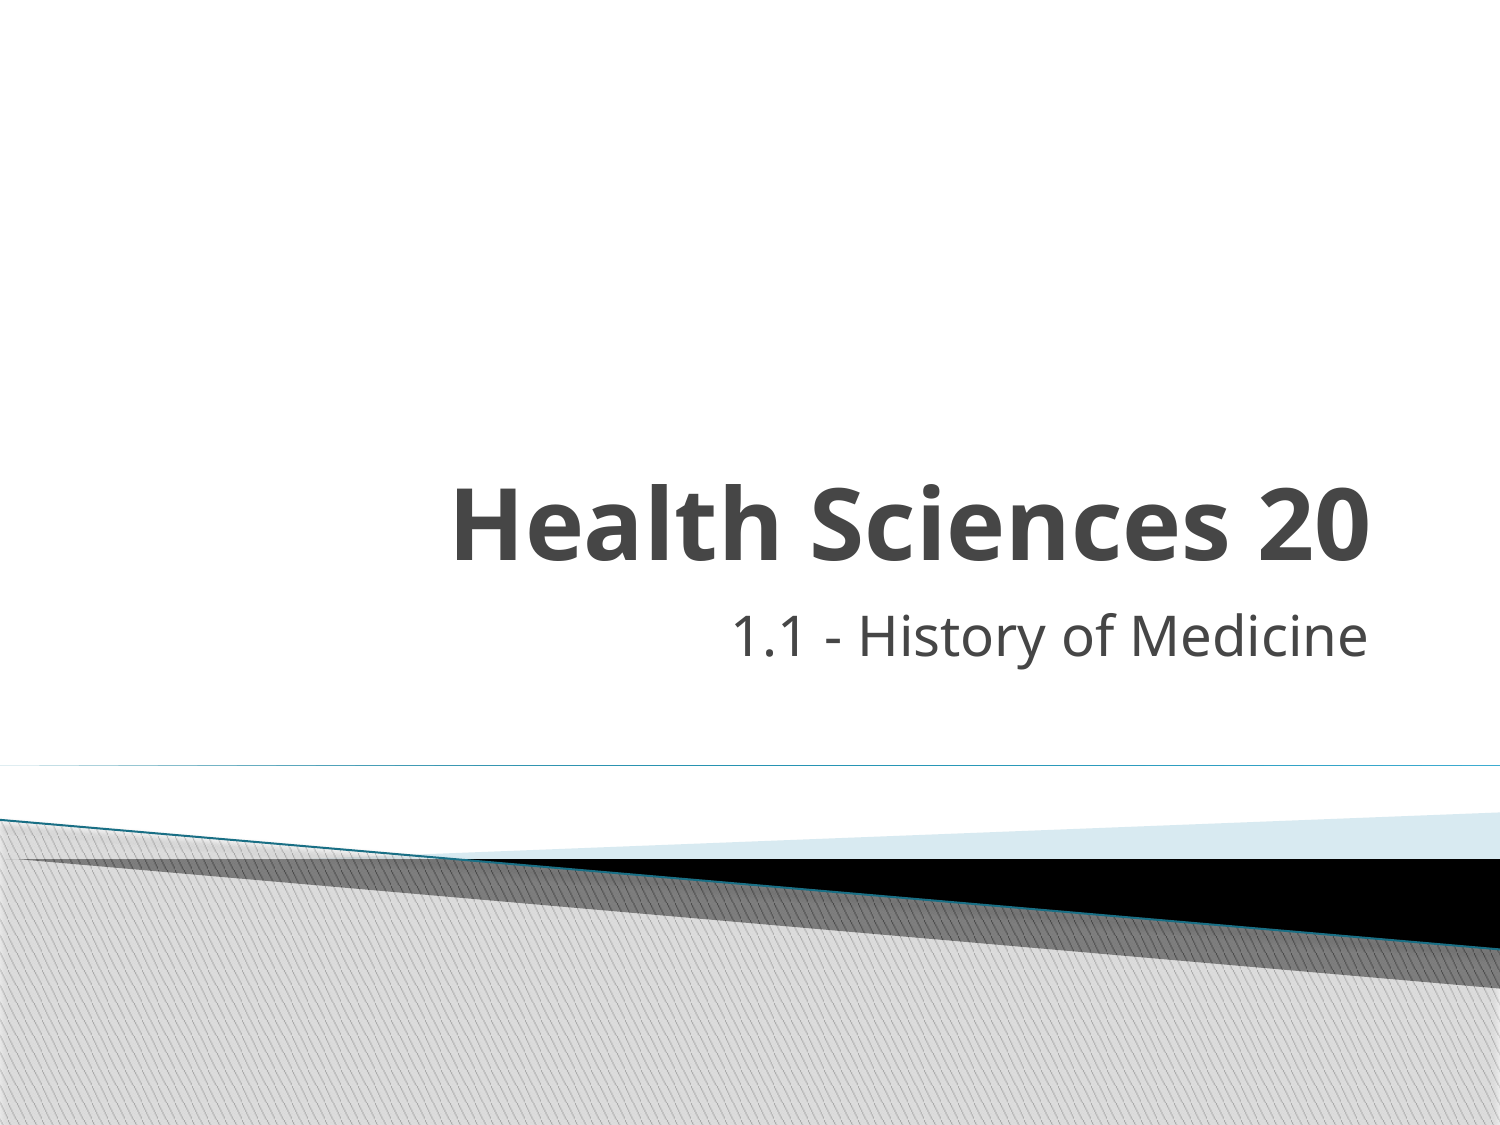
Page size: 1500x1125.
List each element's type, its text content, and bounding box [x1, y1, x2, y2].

title Health Sciences 20 [112, 287, 1388, 588]
subtitle 1.1 - History of Medicine [112, 592, 1388, 790]
picture [5, 859, 1500, 989]
